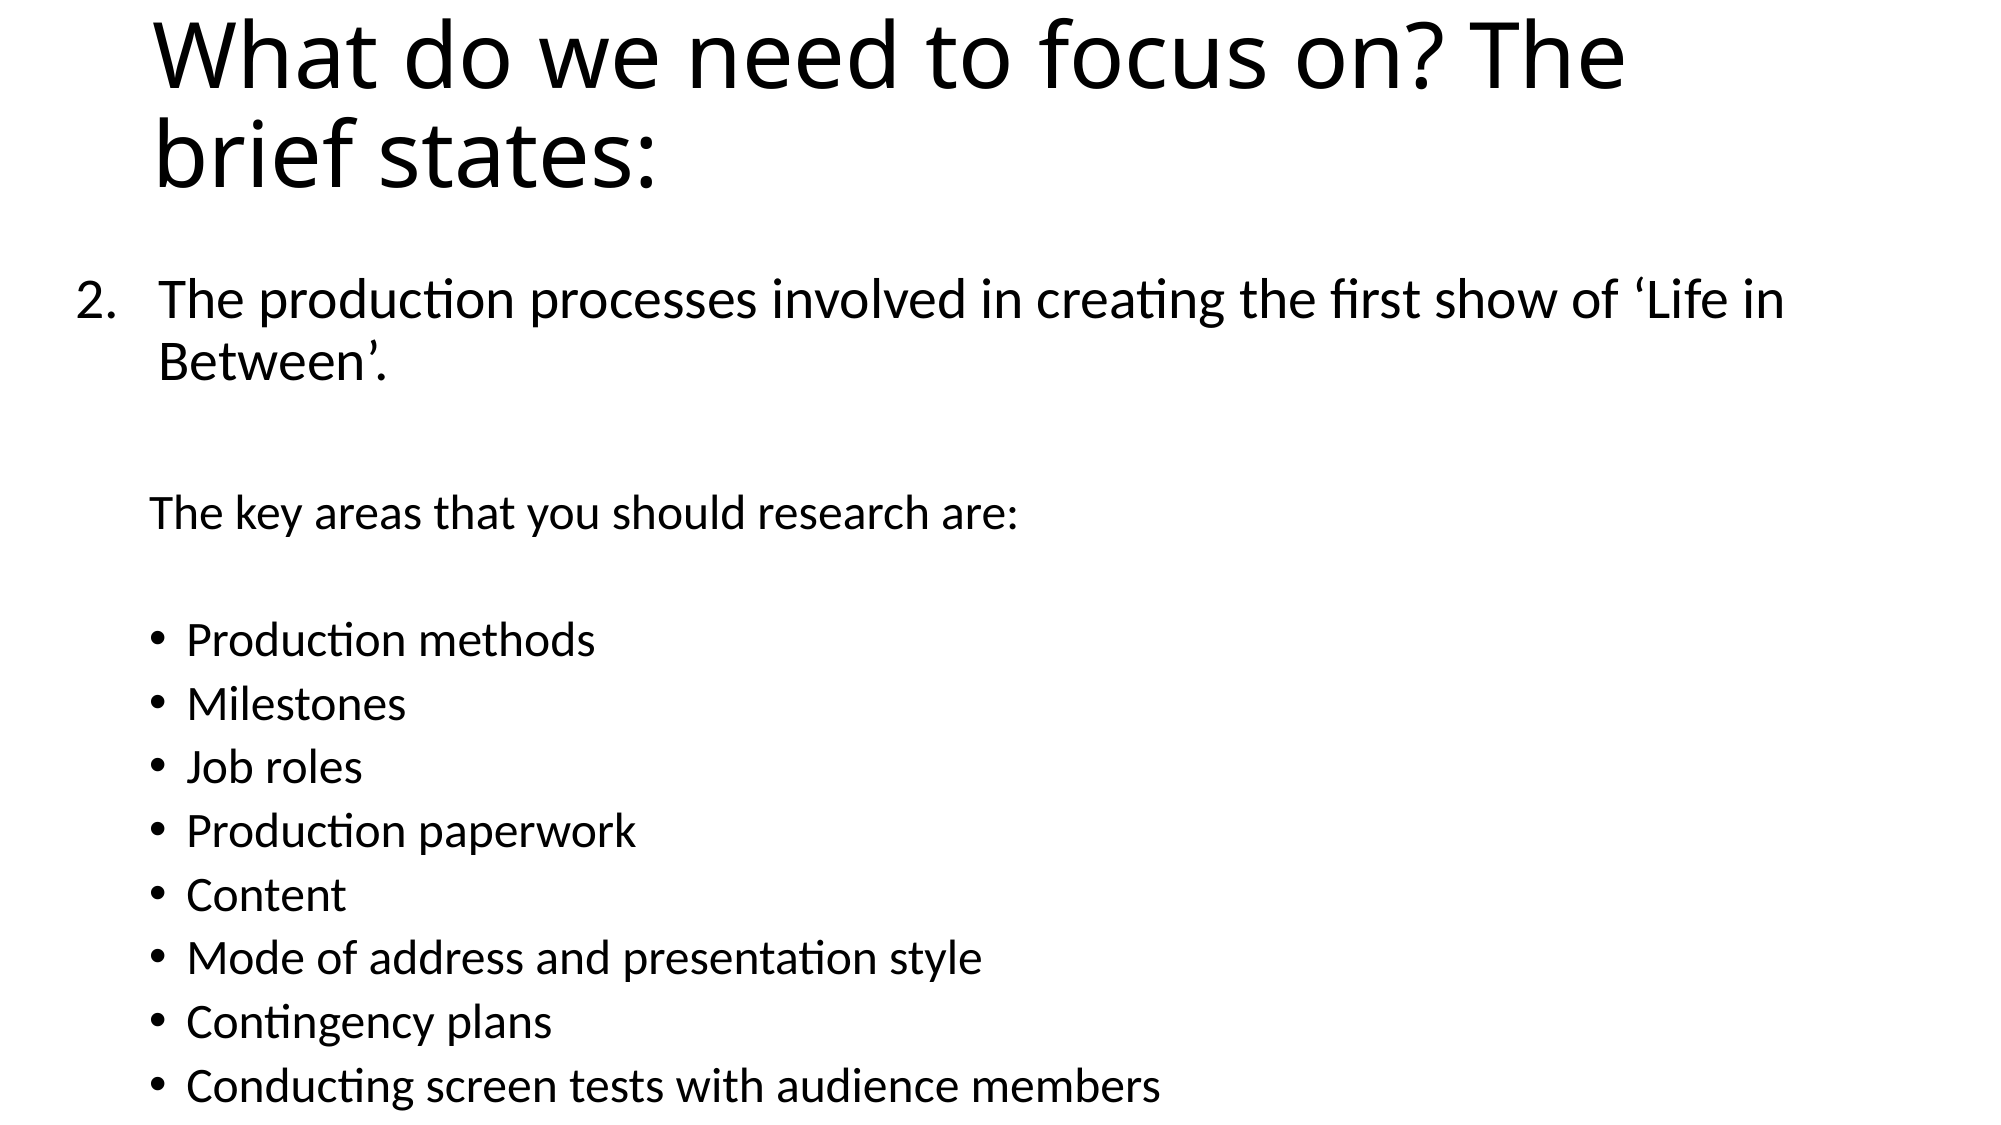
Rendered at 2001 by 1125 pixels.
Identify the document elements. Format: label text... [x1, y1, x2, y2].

list The production processes involved in creating the first show of ‘Life in Between’. The key areas that you should research are: Production methods Milestones Job roles Production paperwork Content Mode of address and presentation style Contingency plans Conducting screen tests with audience members [60, 261, 1946, 1125]
title What do we need to focus on? The brief states: [137, 0, 1863, 218]
